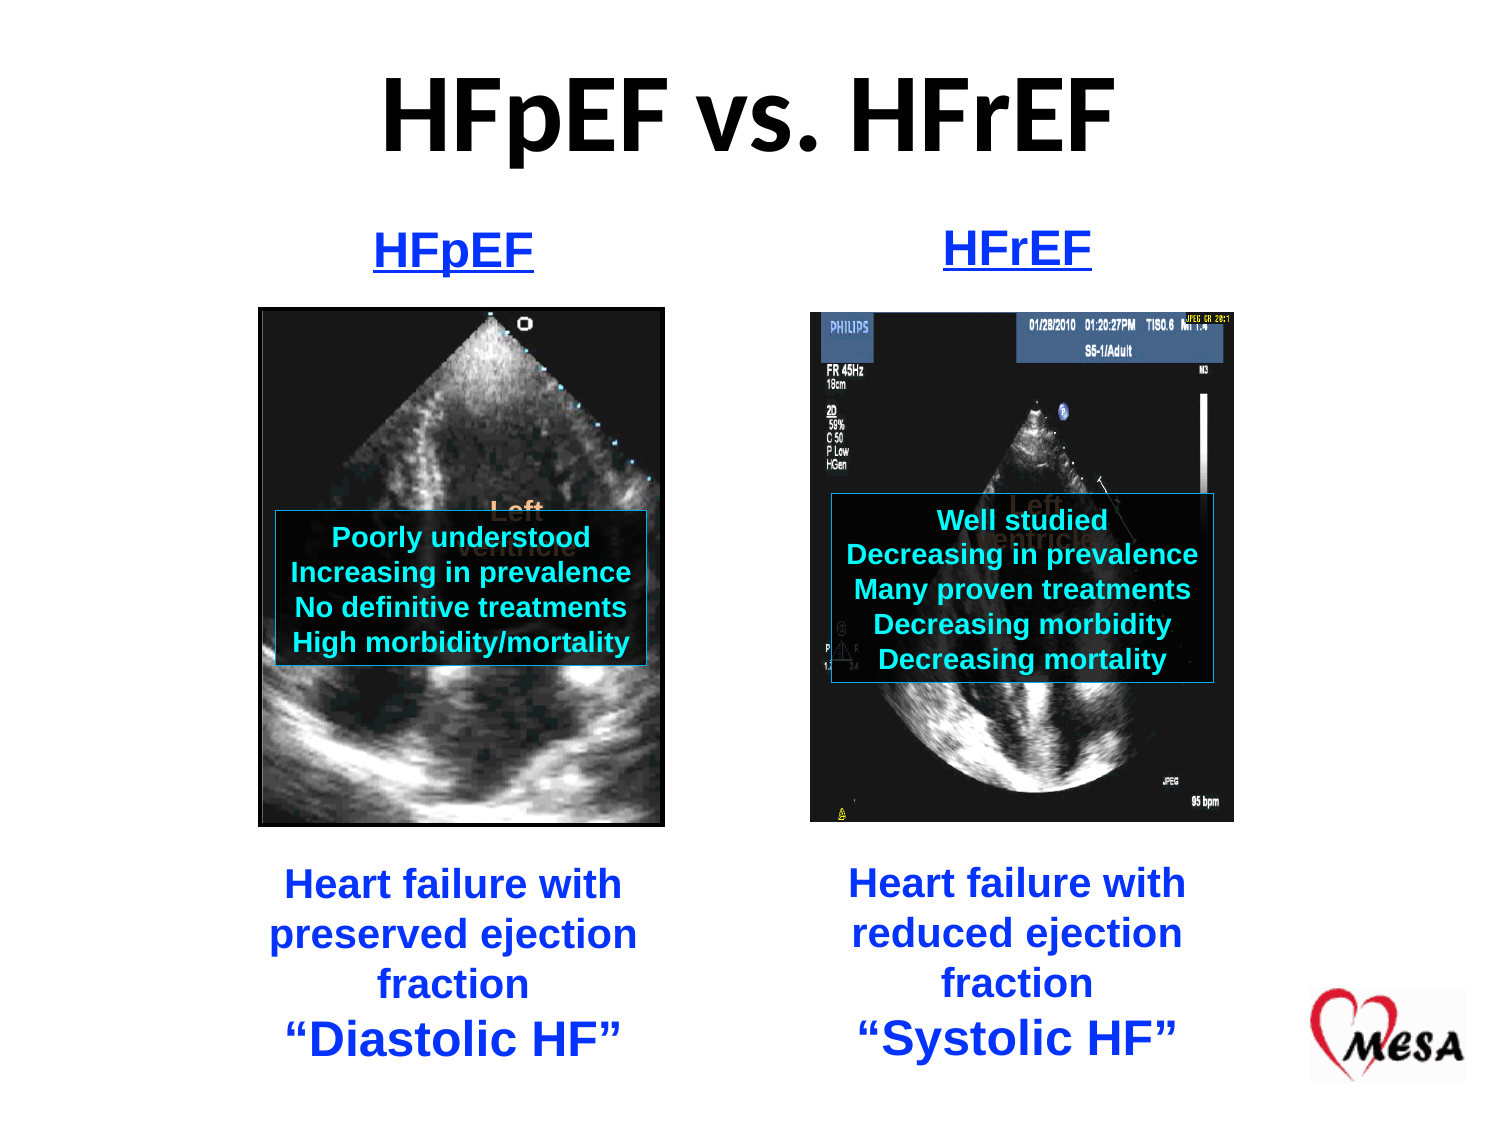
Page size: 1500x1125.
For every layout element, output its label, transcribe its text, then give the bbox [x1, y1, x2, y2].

text_box HFrEF Heart failure with reduced ejection fraction “Systolic HF” [772, 208, 1263, 1073]
title HFpEF vs. HFrEF [75, 12, 1425, 200]
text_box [809, 311, 1235, 824]
picture [1309, 987, 1466, 1083]
text_box HFpEF Heart failure with preserved ejection fraction “Diastolic HF” [208, 209, 699, 1075]
picture [261, 311, 661, 824]
